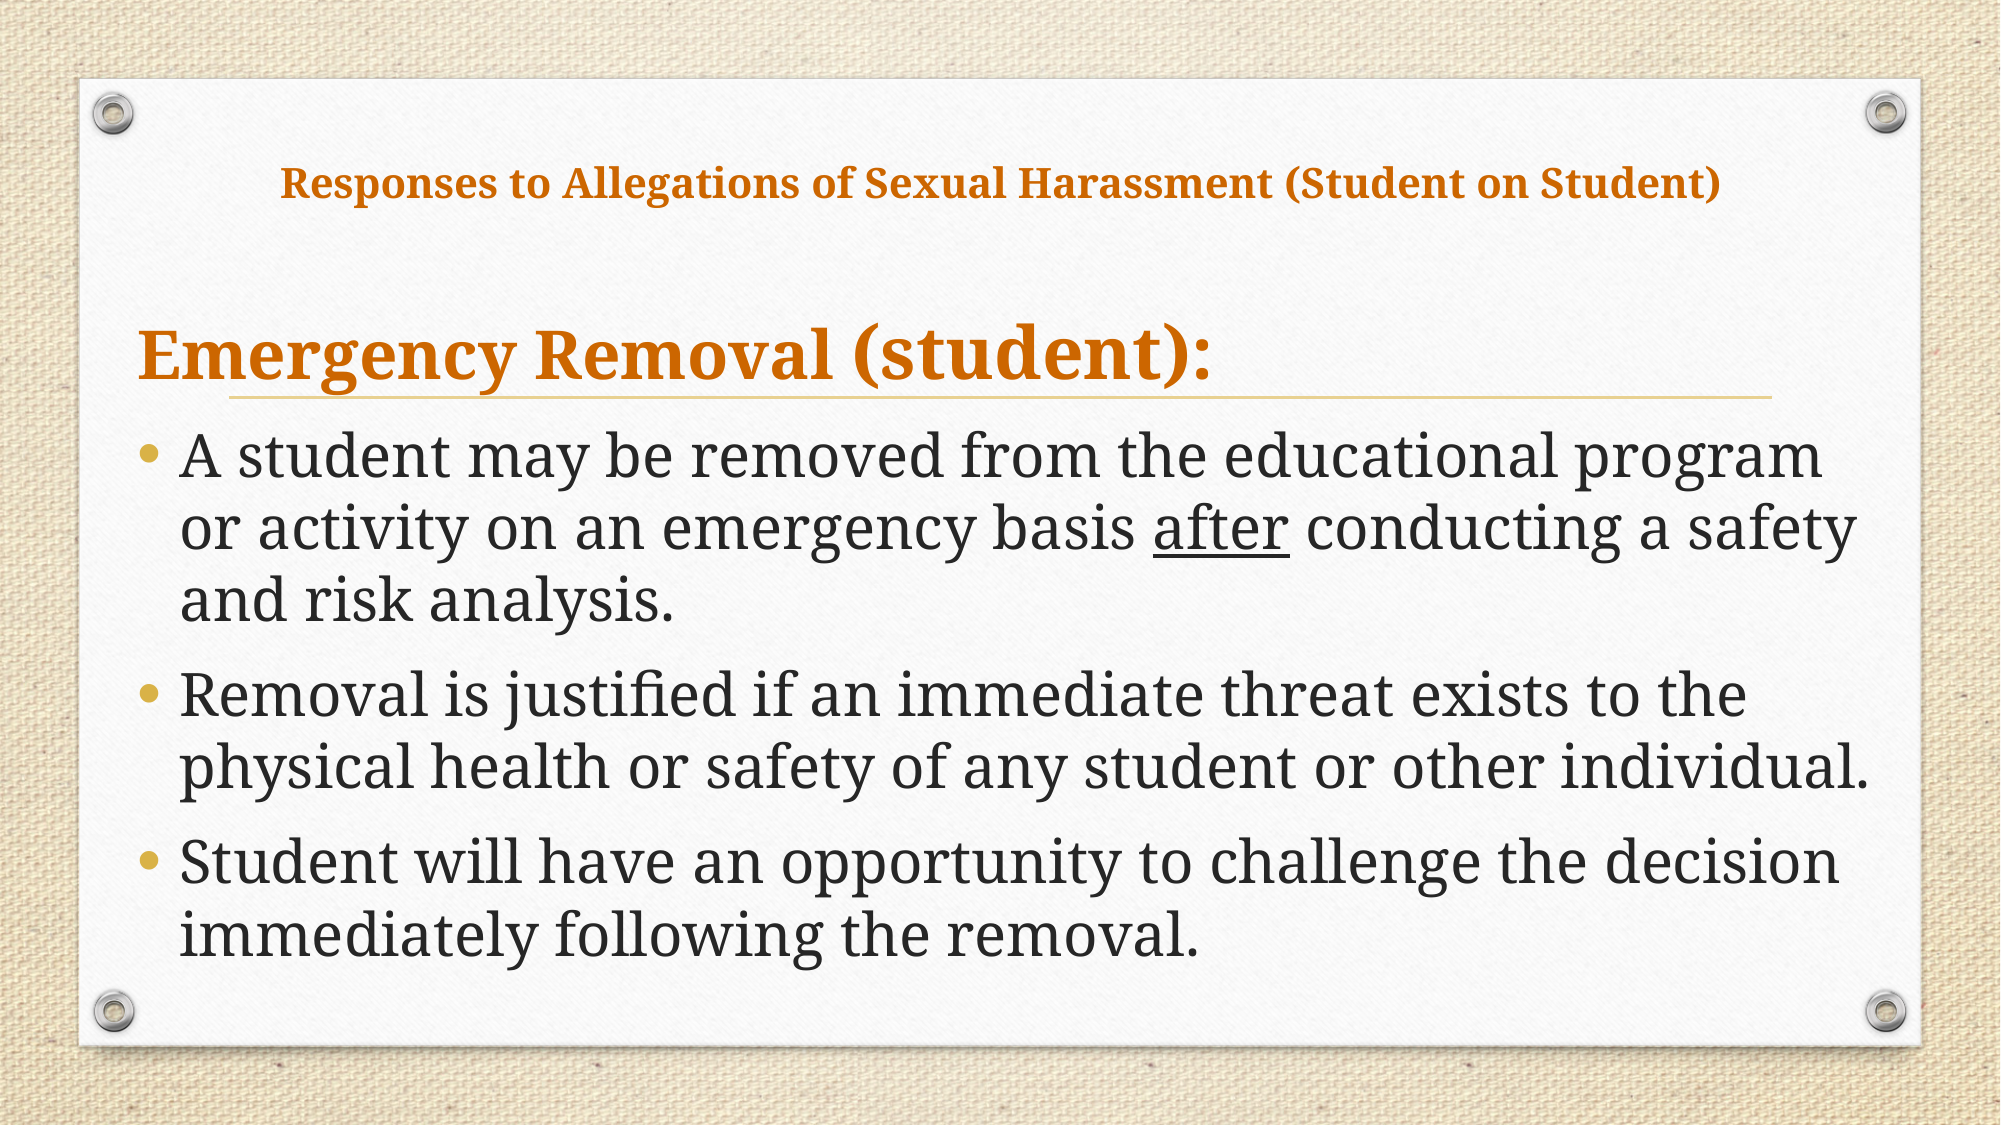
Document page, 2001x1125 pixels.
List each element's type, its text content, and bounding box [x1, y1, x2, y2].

picture [0, 0, 2001, 1125]
title Responses to Allegations of Sexual Harassment (Student on Student) [167, 100, 1835, 266]
list Emergency Removal (student): A student may be removed from the educational program or activity on an emergency basis after conducting a safety and risk analysis. Removal is justified if an immediate threat exists to the physical health or safety of any student or other individual. Student will have an opportunity to challenge the decision immediately following the removal. [122, 298, 1895, 1029]
